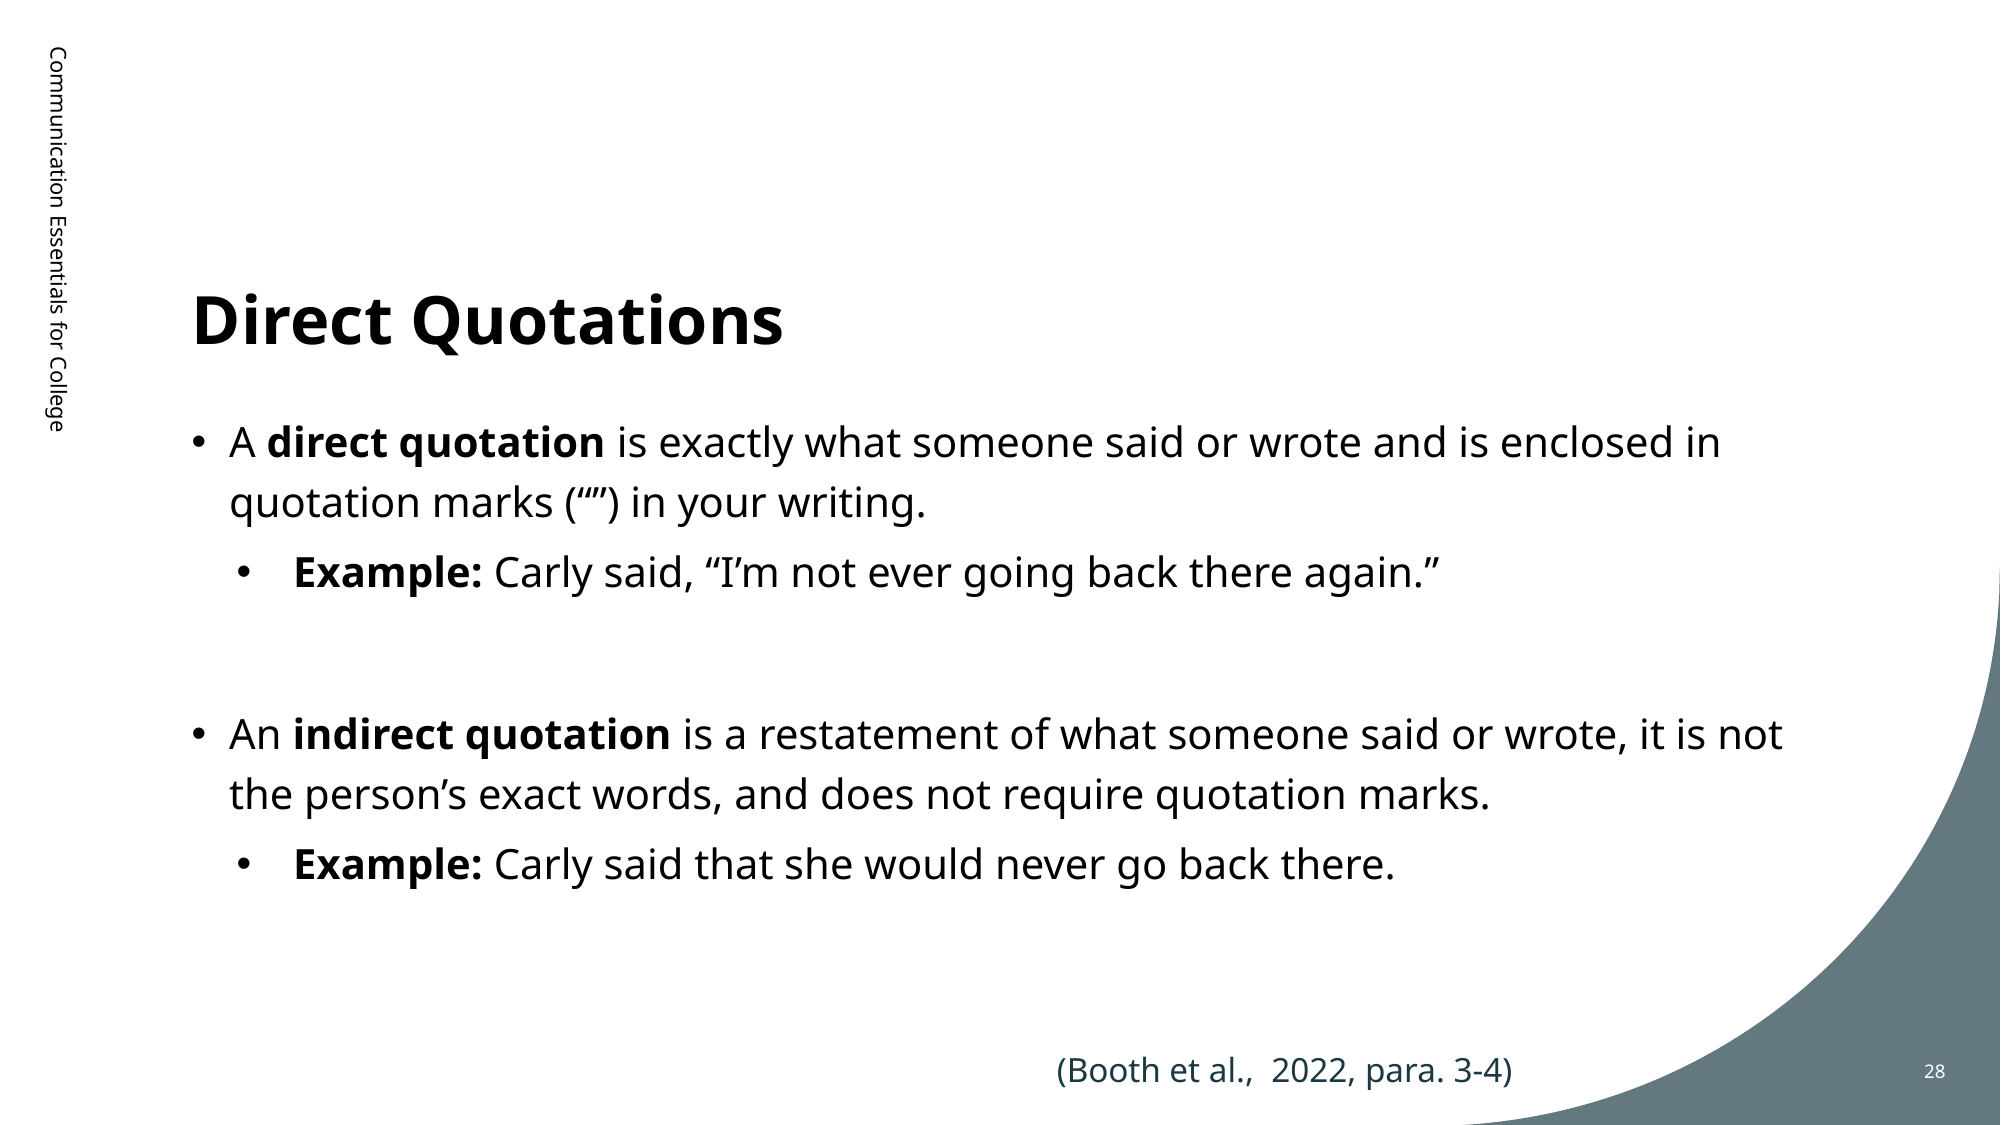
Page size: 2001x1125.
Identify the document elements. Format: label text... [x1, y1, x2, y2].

footer Communication Essentials for College [20, 31, 80, 661]
title Direct Quotations [176, 118, 1809, 366]
text_box (Booth et al., 2022, para. 3-4) [1042, 1042, 1695, 1097]
list A direct quotation is exactly what someone said or wrote and is enclosed in quotation marks (“”) in your writing. Example: Carly said, “I’m not ever going back there again.” An indirect quotation is a restatement of what someone said or wrote, it is not the person’s exact words, and does not require quotation marks. Example: Carly said that she would never go back there. [176, 398, 1809, 975]
slide_number 28 [1893, 1042, 1961, 1103]
